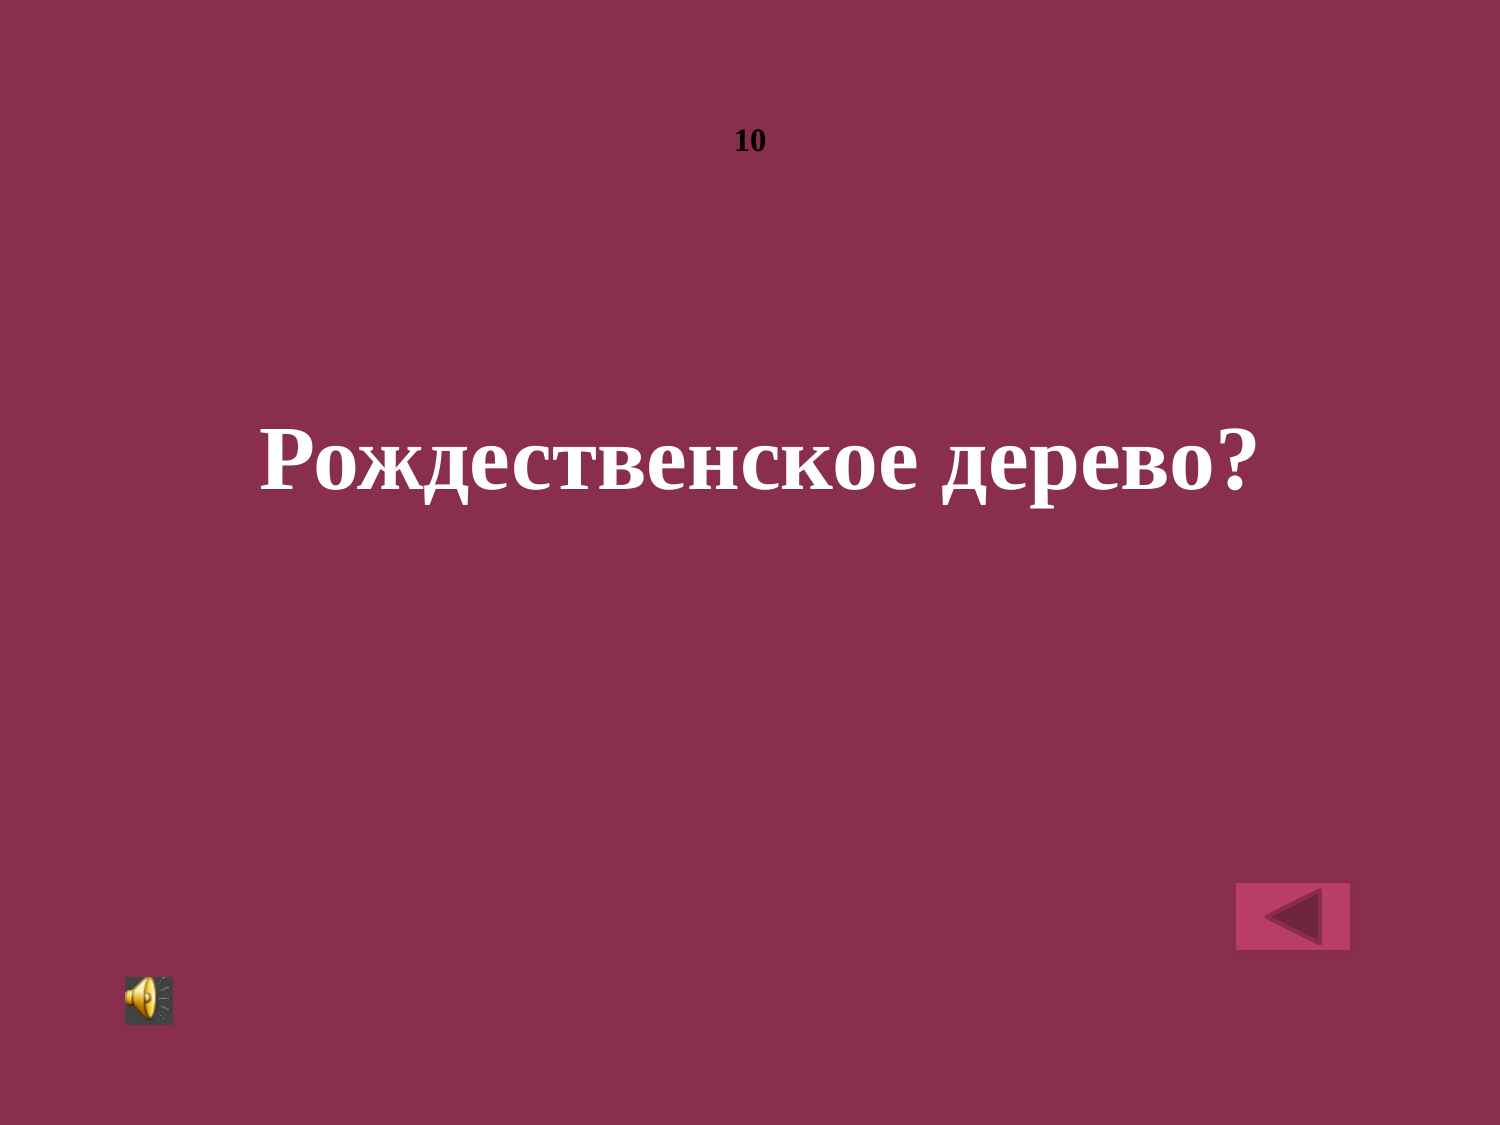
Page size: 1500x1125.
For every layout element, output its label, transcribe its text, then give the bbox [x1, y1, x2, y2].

picture [123, 975, 175, 1027]
text_box [1232, 879, 1354, 954]
title 10 [75, 45, 1425, 233]
list Рождественское дерево? [75, 262, 1425, 1035]
